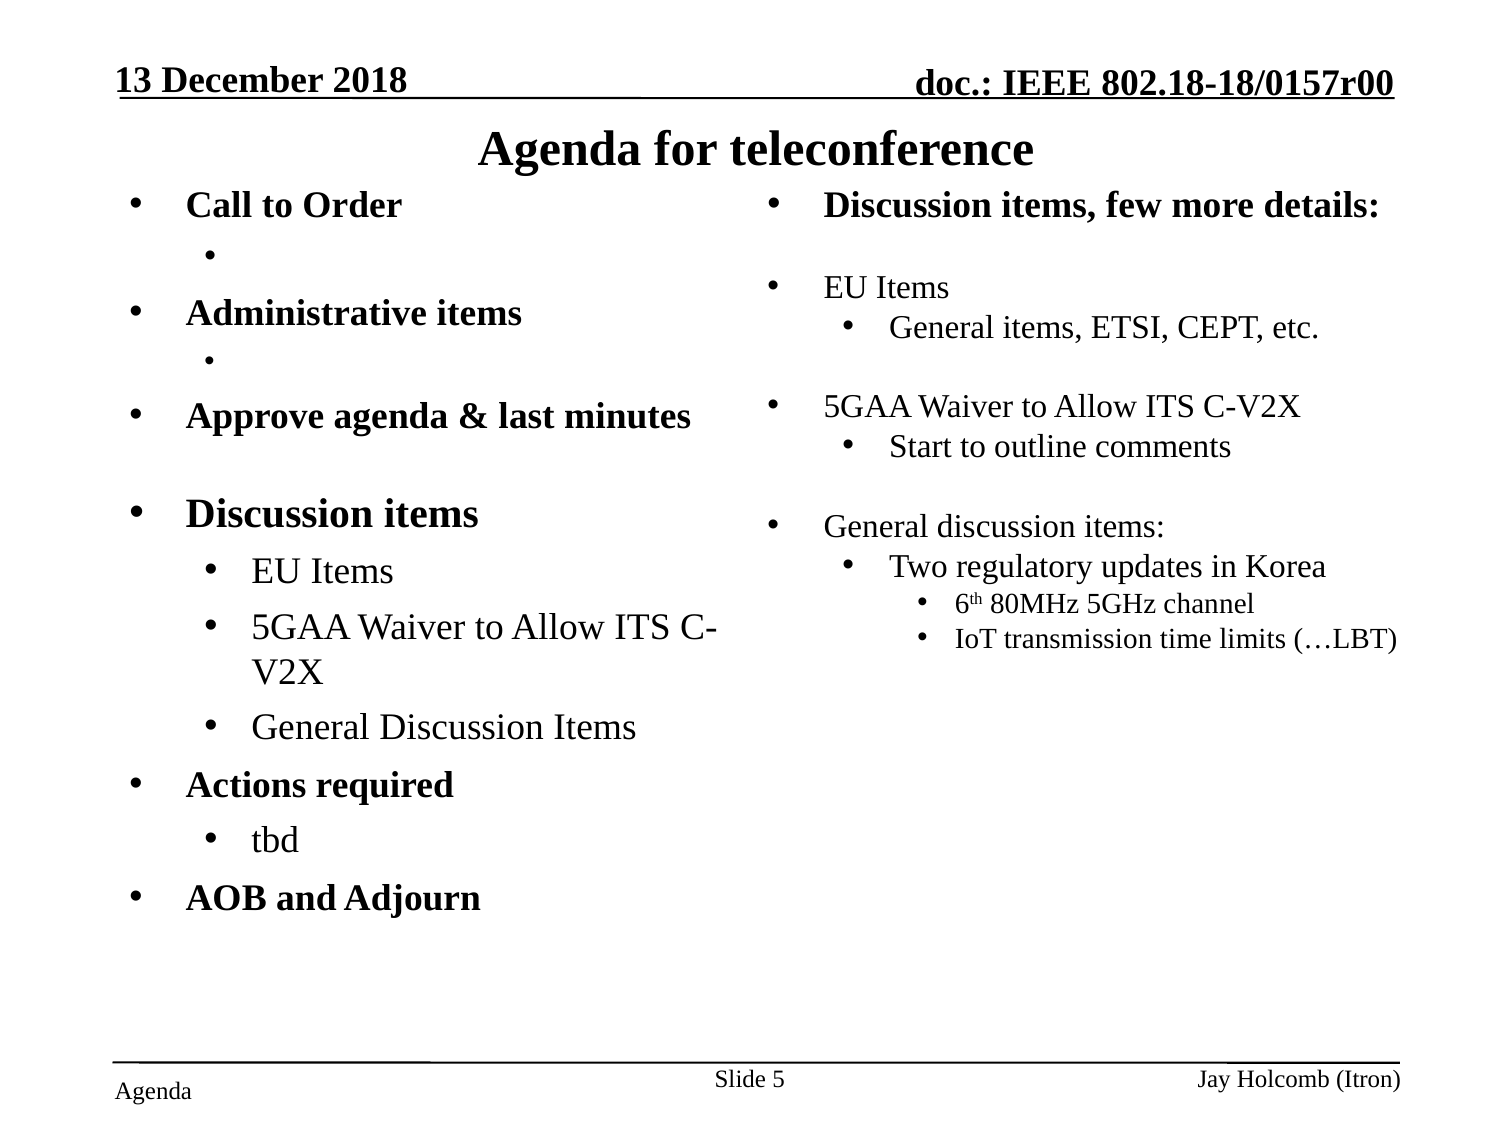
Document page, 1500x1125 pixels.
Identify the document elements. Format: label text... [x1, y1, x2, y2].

title Agenda for teleconference [118, 95, 1394, 197]
text_box Agenda [99, 1067, 238, 1112]
slide_number Slide 5 [699, 1061, 800, 1123]
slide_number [114, 49, 476, 101]
list Call to Order Attendance server is open Administrative items Need a recording secretary Approve agenda & last minutes ill looking for an 802.18 Vice-Chair. Discussion items EU Items 5GAA Waiver to Allow ITS C-V2X General Discussion Items Actions required tbd AOB and Adjourn [114, 172, 751, 1039]
text_box Discussion items, few more details: EU Items General items, ETSI, CEPT, etc. 5GAA Waiver to Allow ITS C-V2X Start to outline comments General discussion items: Two regulatory updates in Korea 6th 80MHz 5GHz channel IoT transmission time limits (…LBT) [752, 172, 1500, 1013]
footer Jay Holcomb (Itron) [878, 1061, 1402, 1093]
